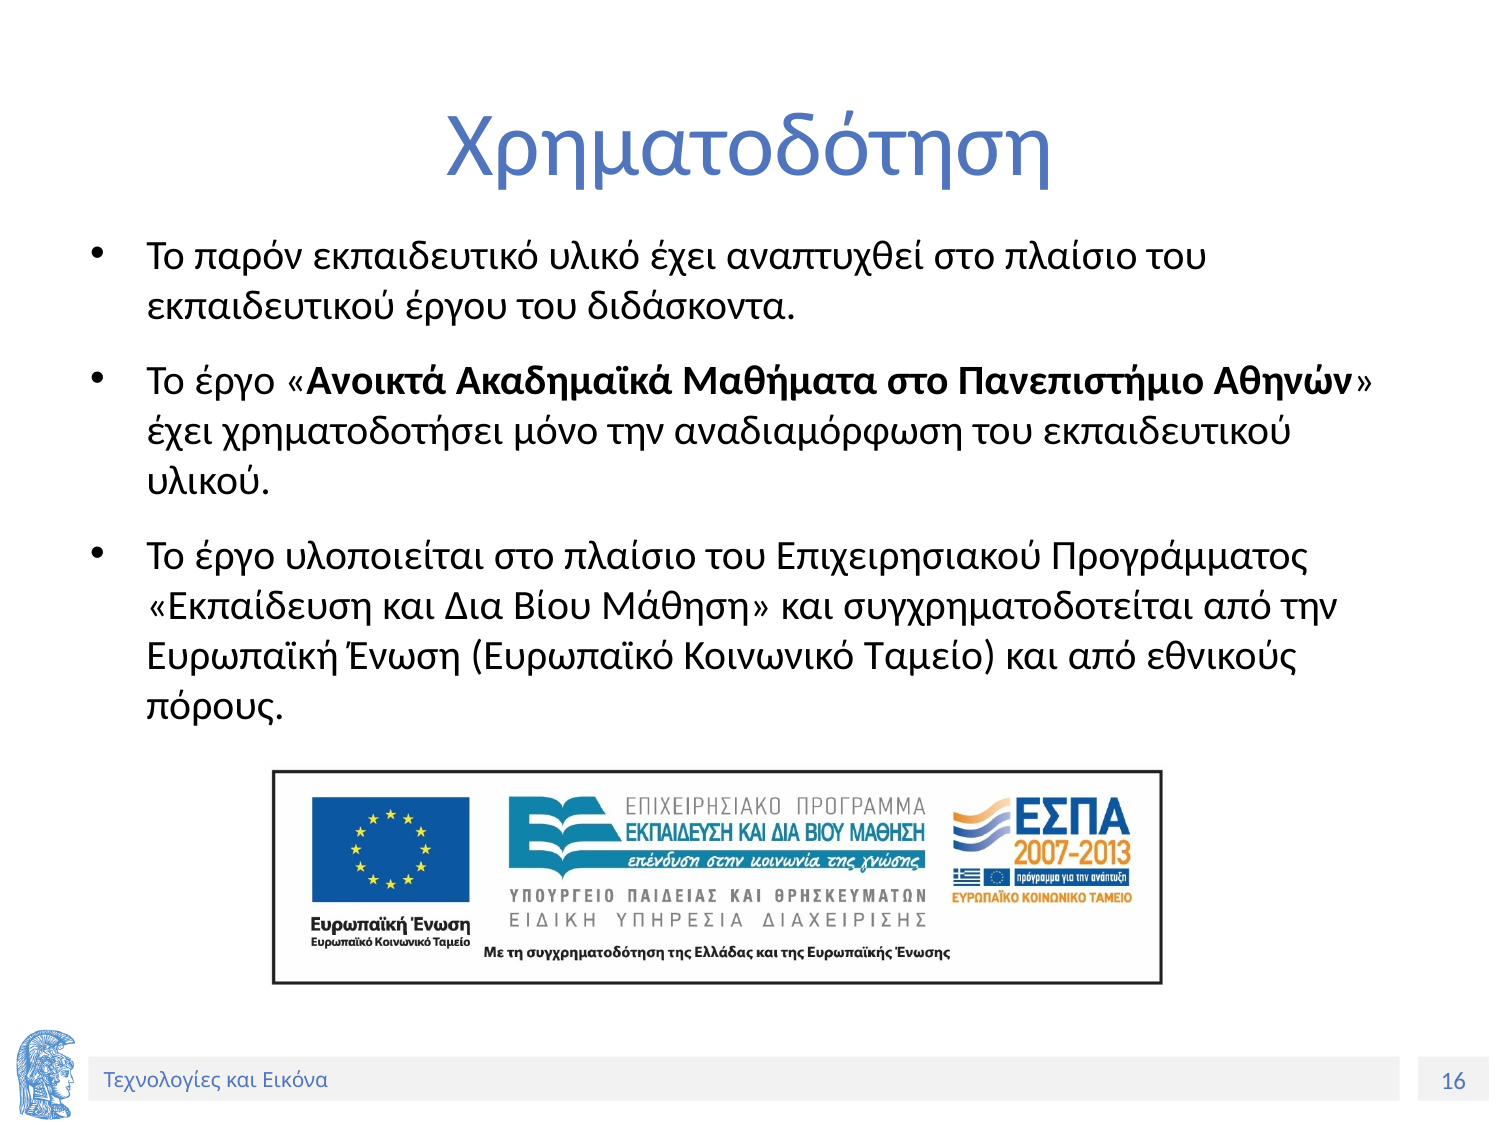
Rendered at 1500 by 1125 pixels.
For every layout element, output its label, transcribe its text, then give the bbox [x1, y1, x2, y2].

list Το παρόν εκπαιδευτικό υλικό έχει αναπτυχθεί στo πλαίσιo του εκπαιδευτικού έργου του διδάσκοντα. Το έργο «Ανοικτά Ακαδημαϊκά Μαθήματα στο Πανεπιστήμιο Αθηνών» έχει χρηματοδοτήσει μόνο την αναδιαμόρφωση του εκπαιδευτικού υλικού. Το έργο υλοποιείται στο πλαίσιο του Επιχειρησιακού Προγράμματος «Εκπαίδευση και Δια Βίου Μάθηση» και συγχρηματοδοτείται από την Ευρωπαϊκή Ένωση (Ευρωπαϊκό Κοινωνικό Ταμείο) και από εθνικούς πόρους. [75, 220, 1425, 963]
picture [265, 762, 1169, 992]
title Χρηματοδότηση [75, 45, 1425, 220]
picture [9, 1026, 81, 1120]
